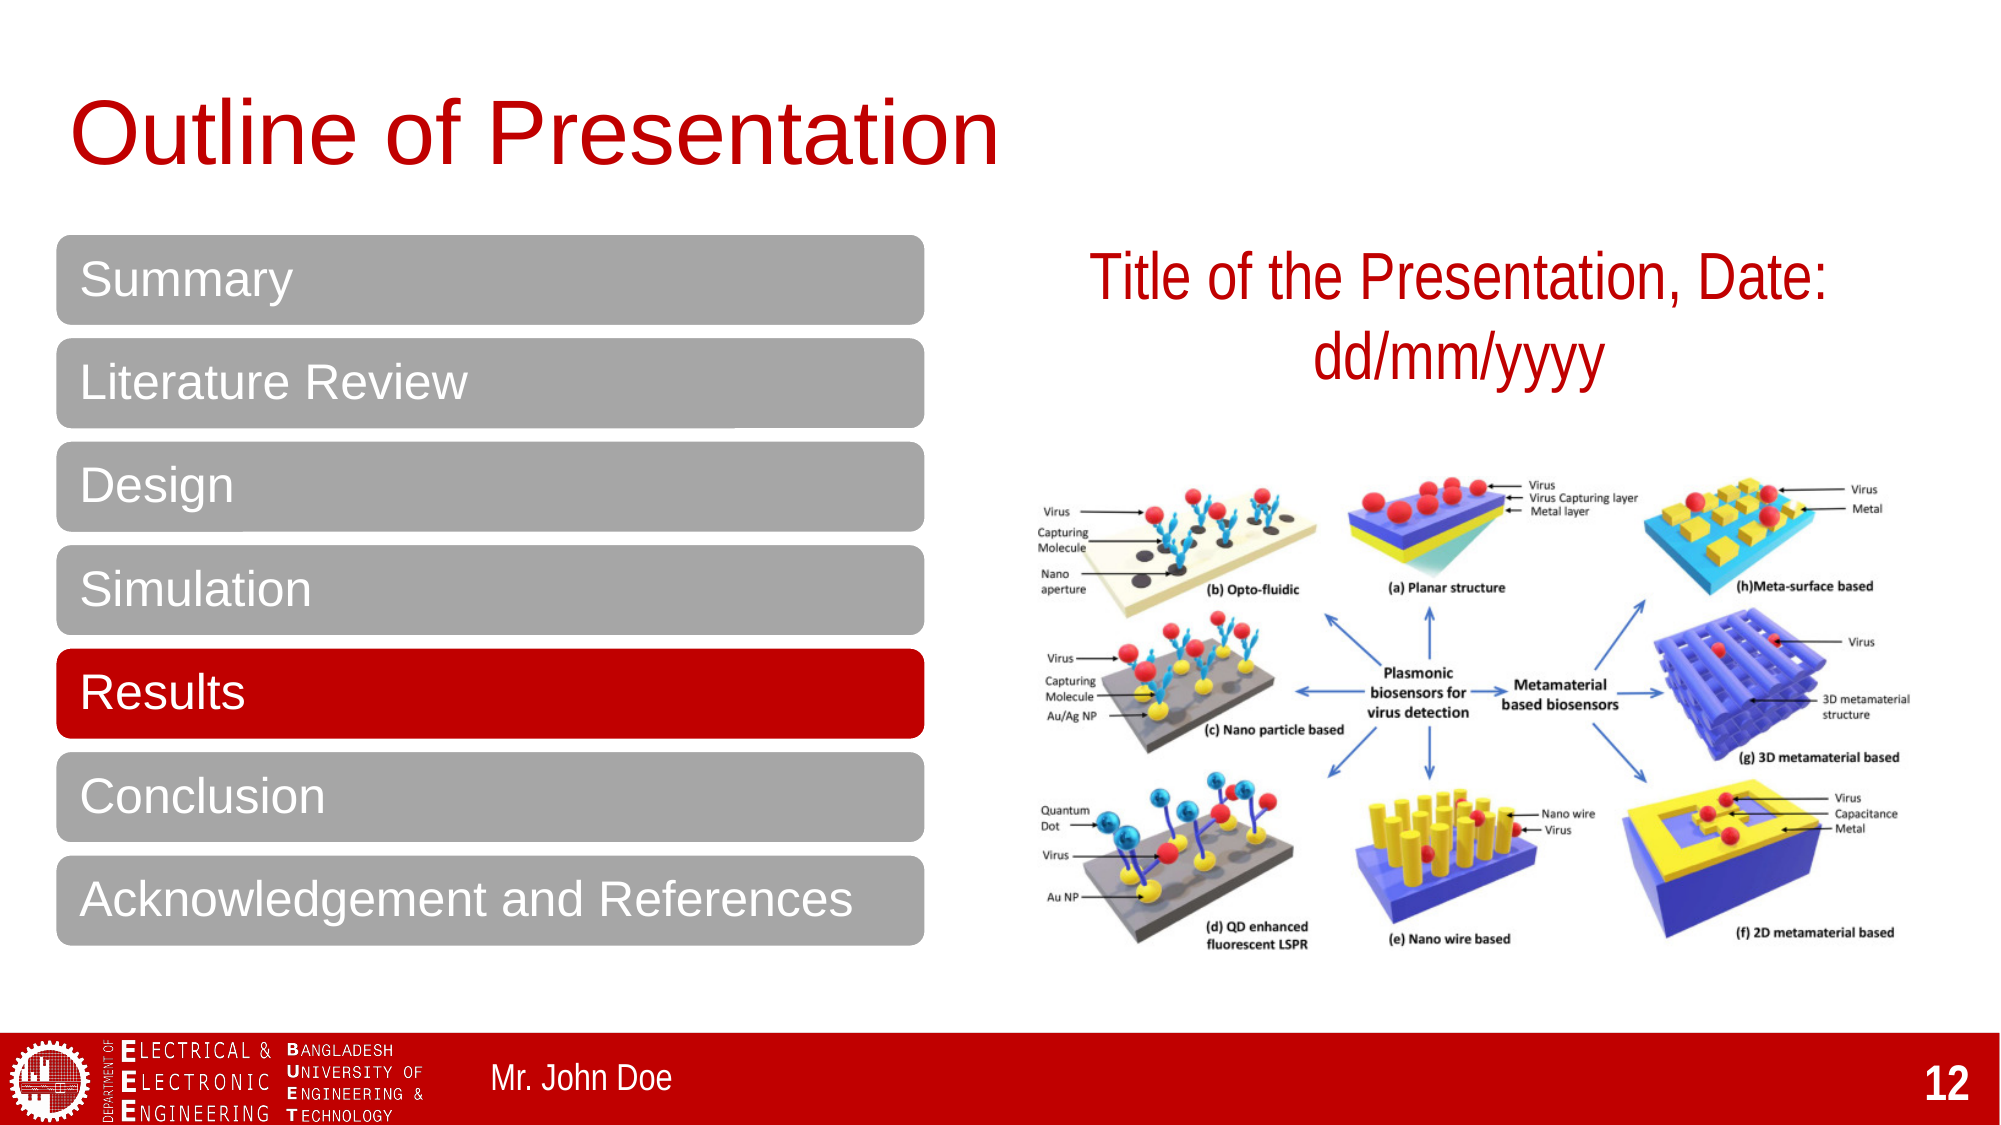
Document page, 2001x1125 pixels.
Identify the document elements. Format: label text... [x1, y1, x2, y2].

slide_number 12 [1874, 1049, 1985, 1119]
picture [8, 1039, 437, 1123]
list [55, 229, 926, 951]
title Outline of Presentation [54, 75, 1949, 195]
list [1037, 476, 1911, 951]
slide_number Mr. John Doe [475, 1045, 865, 1119]
footer Title of the Presentation, Date: dd/mm/yyyy [1001, 225, 1919, 447]
